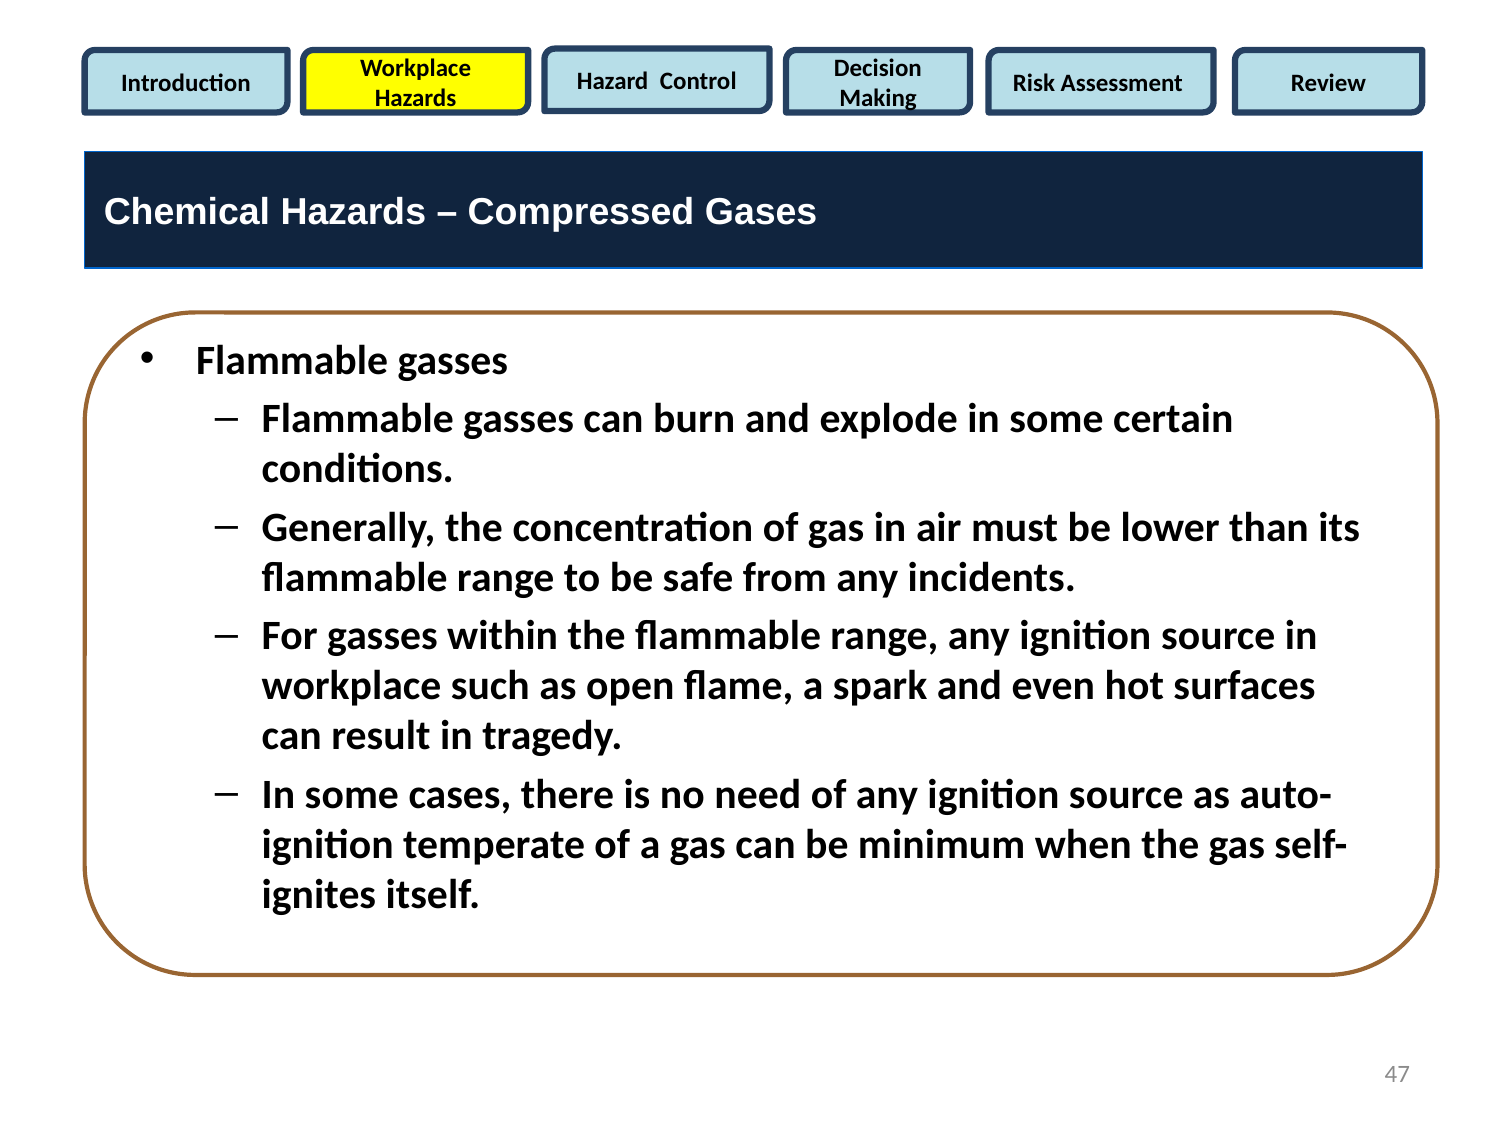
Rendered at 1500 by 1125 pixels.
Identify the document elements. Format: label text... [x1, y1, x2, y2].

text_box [84, 151, 1423, 269]
text_box [141, 310, 1381, 324]
text_box Flammable gasses Flammable gasses can burn and explode in some certain conditions. Generally, the concentration of gas in air must be lower than its flammable range to be safe from any incidents. For gasses within the flammable range, any ignition source in workplace such as open flame, a spark and even hot surfaces can result in tragedy. In some cases, there is no need of any ignition source as auto-ignition temperate of a gas can be minimum when the gas self-ignites itself. [124, 324, 1388, 950]
text_box [82, 328, 1440, 978]
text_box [84, 48, 1423, 113]
slide_number 47 [1074, 1042, 1425, 1103]
